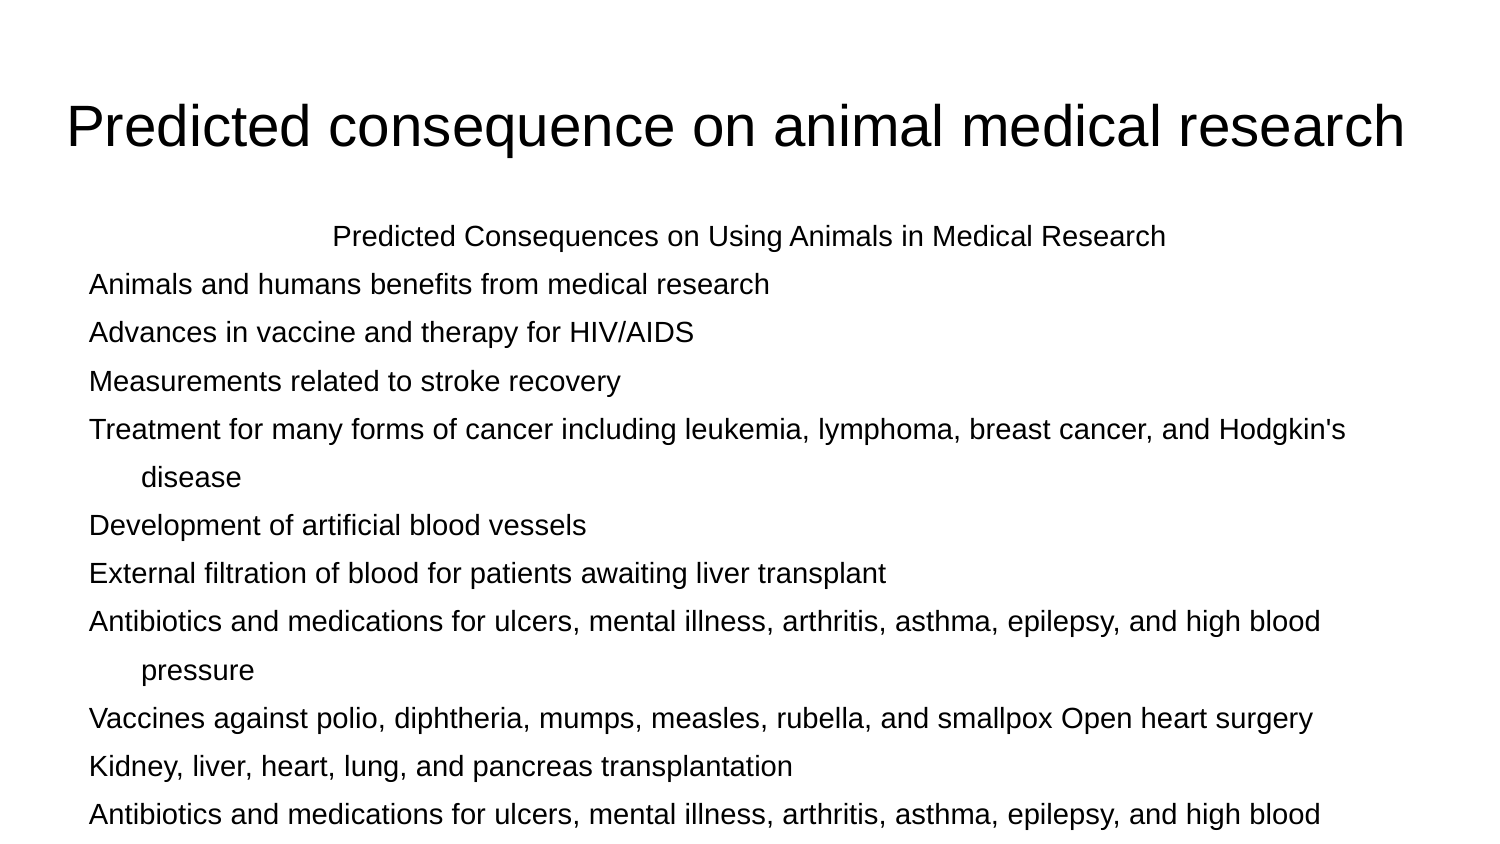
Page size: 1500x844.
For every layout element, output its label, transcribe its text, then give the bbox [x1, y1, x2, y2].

list Predicted Consequences on Using Animals in Medical Research Animals and humans benefits from medical research Advances in vaccine and therapy for HIV/AIDS Measurements related to stroke recovery Treatment for many forms of cancer including leukemia, lymphoma, breast cancer, and Hodgkin's disease Development of artificial blood vessels External filtration of blood for patients awaiting liver transplant Antibiotics and medications for ulcers, mental illness, arthritis, asthma, epilepsy, and high blood pressure Vaccines against polio, diphtheria, mumps, measles, rubella, and smallpox Open heart surgery Kidney, liver, heart, lung, and pancreas transplantation Antibiotics and medications for ulcers, mental illness, arthritis, asthma, epilepsy, and high blood pressure [51, 189, 1449, 750]
title Predicted consequence on animal medical research [51, 72, 1449, 167]
